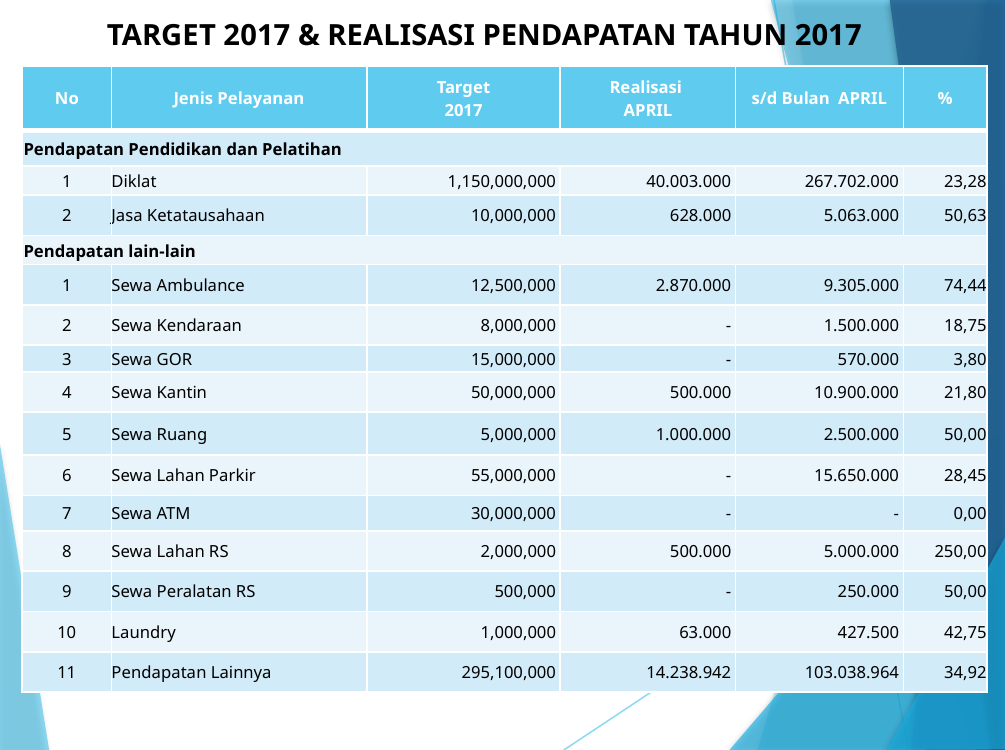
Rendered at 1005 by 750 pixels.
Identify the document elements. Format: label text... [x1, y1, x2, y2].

table_cell Sewa GOR [112, 346, 366, 371]
table_cell 500.000 [561, 532, 735, 570]
table_cell 267.702.000 [736, 167, 903, 194]
table_cell 427.500 [736, 612, 903, 651]
table_cell Jasa Ketatausahaan [112, 196, 366, 235]
table_cell 570.000 [736, 346, 903, 371]
table_cell Pendapatan Lainnya [112, 653, 366, 691]
table_cell 74,44 [904, 265, 986, 304]
table_cell 2 [23, 306, 111, 344]
table_cell 3,80 [904, 346, 986, 371]
table_cell - [561, 456, 735, 495]
table_cell Sewa ATM [112, 496, 366, 530]
table_cell 4 [23, 373, 111, 411]
table_cell 628.000 [561, 196, 735, 235]
table_header Realisasi APRIL [561, 67, 735, 128]
table_cell Sewa Peralatan RS [112, 572, 366, 611]
table_cell - [561, 496, 735, 530]
table_cell 28,45 [904, 456, 986, 495]
table_cell 2 [23, 196, 111, 235]
table_cell 15.650.000 [736, 456, 903, 495]
table_cell 15,000,000 [368, 346, 559, 371]
table_cell 23,28 [904, 167, 986, 194]
table_cell 40.003.000 [561, 167, 735, 194]
table_cell - [561, 346, 735, 371]
table_cell 50,00 [904, 413, 986, 454]
table_cell 295,100,000 [368, 653, 559, 691]
table_cell 2.500.000 [736, 413, 903, 454]
table_cell 6 [23, 456, 111, 495]
table_cell 1.000.000 [561, 413, 735, 454]
table_cell 50,63 [904, 196, 986, 235]
table_cell Sewa Ambulance [112, 265, 366, 304]
table_cell Sewa Lahan Parkir [112, 456, 366, 495]
table_cell 3 [23, 346, 111, 371]
title TARGET 2017 & REALISASI PENDAPATAN TAHUN 2017 [18, 8, 951, 134]
table_cell 2,000,000 [368, 532, 559, 570]
table_cell 12,500,000 [368, 265, 559, 304]
table_cell 63.000 [561, 612, 735, 651]
table_cell 500.000 [561, 373, 735, 411]
table_cell Sewa Lahan RS [112, 532, 366, 570]
table_cell 9 [23, 572, 111, 611]
table_cell 14.238.942 [561, 653, 735, 691]
table_cell 10.900.000 [736, 373, 903, 411]
table_cell 1 [23, 265, 111, 304]
table_cell 1 [23, 167, 111, 194]
table_cell Pendapatan lain-lain [23, 236, 986, 264]
table_header Jenis Pelayanan [112, 67, 366, 128]
table_cell 2.870.000 [561, 265, 735, 304]
table_cell 10,000,000 [368, 196, 559, 235]
table_cell 11 [23, 653, 111, 691]
table_cell 8,000,000 [368, 306, 559, 344]
table_header s/d Bulan APRIL [736, 67, 903, 128]
table_cell 5,000,000 [368, 413, 559, 454]
table_cell 42,75 [904, 612, 986, 651]
table_cell - [561, 572, 735, 611]
table_cell Sewa Kendaraan [112, 306, 366, 344]
table_cell 5 [23, 413, 111, 454]
table_cell 103.038.964 [736, 653, 903, 691]
table_cell 9.305.000 [736, 265, 903, 304]
table_cell 50,00 [904, 572, 986, 611]
table_cell 1,000,000 [368, 612, 559, 651]
table_header No [23, 67, 111, 128]
table_cell 10 [23, 612, 111, 651]
table_cell 250.000 [736, 572, 903, 611]
table_header % [904, 67, 986, 128]
table_cell 5.000.000 [736, 532, 903, 570]
table_cell 250,00 [904, 532, 986, 570]
table_cell 55,000,000 [368, 456, 559, 495]
table_cell 34,92 [904, 653, 986, 691]
table_cell 21,80 [904, 373, 986, 411]
table_cell 50,000,000 [368, 373, 559, 411]
table_cell - [736, 496, 903, 530]
table_cell 1.500.000 [736, 306, 903, 344]
table_cell 8 [23, 532, 111, 570]
table_cell Sewa Kantin [112, 373, 366, 411]
table_cell Pendapatan Pendidikan dan Pelatihan [23, 133, 986, 165]
table_cell 30,000,000 [368, 496, 559, 530]
table_cell Diklat [112, 167, 366, 194]
table_cell 500,000 [368, 572, 559, 611]
table_cell - [561, 306, 735, 344]
table_cell 7 [23, 496, 111, 530]
table_cell 0,00 [904, 496, 986, 530]
table_header Target 2017 [368, 67, 559, 128]
table_cell Laundry [112, 612, 366, 651]
table_cell Sewa Ruang [112, 413, 366, 454]
table_cell 18,75 [904, 306, 986, 344]
table_cell 1,150,000,000 [368, 167, 559, 194]
table_cell 5.063.000 [736, 196, 903, 235]
